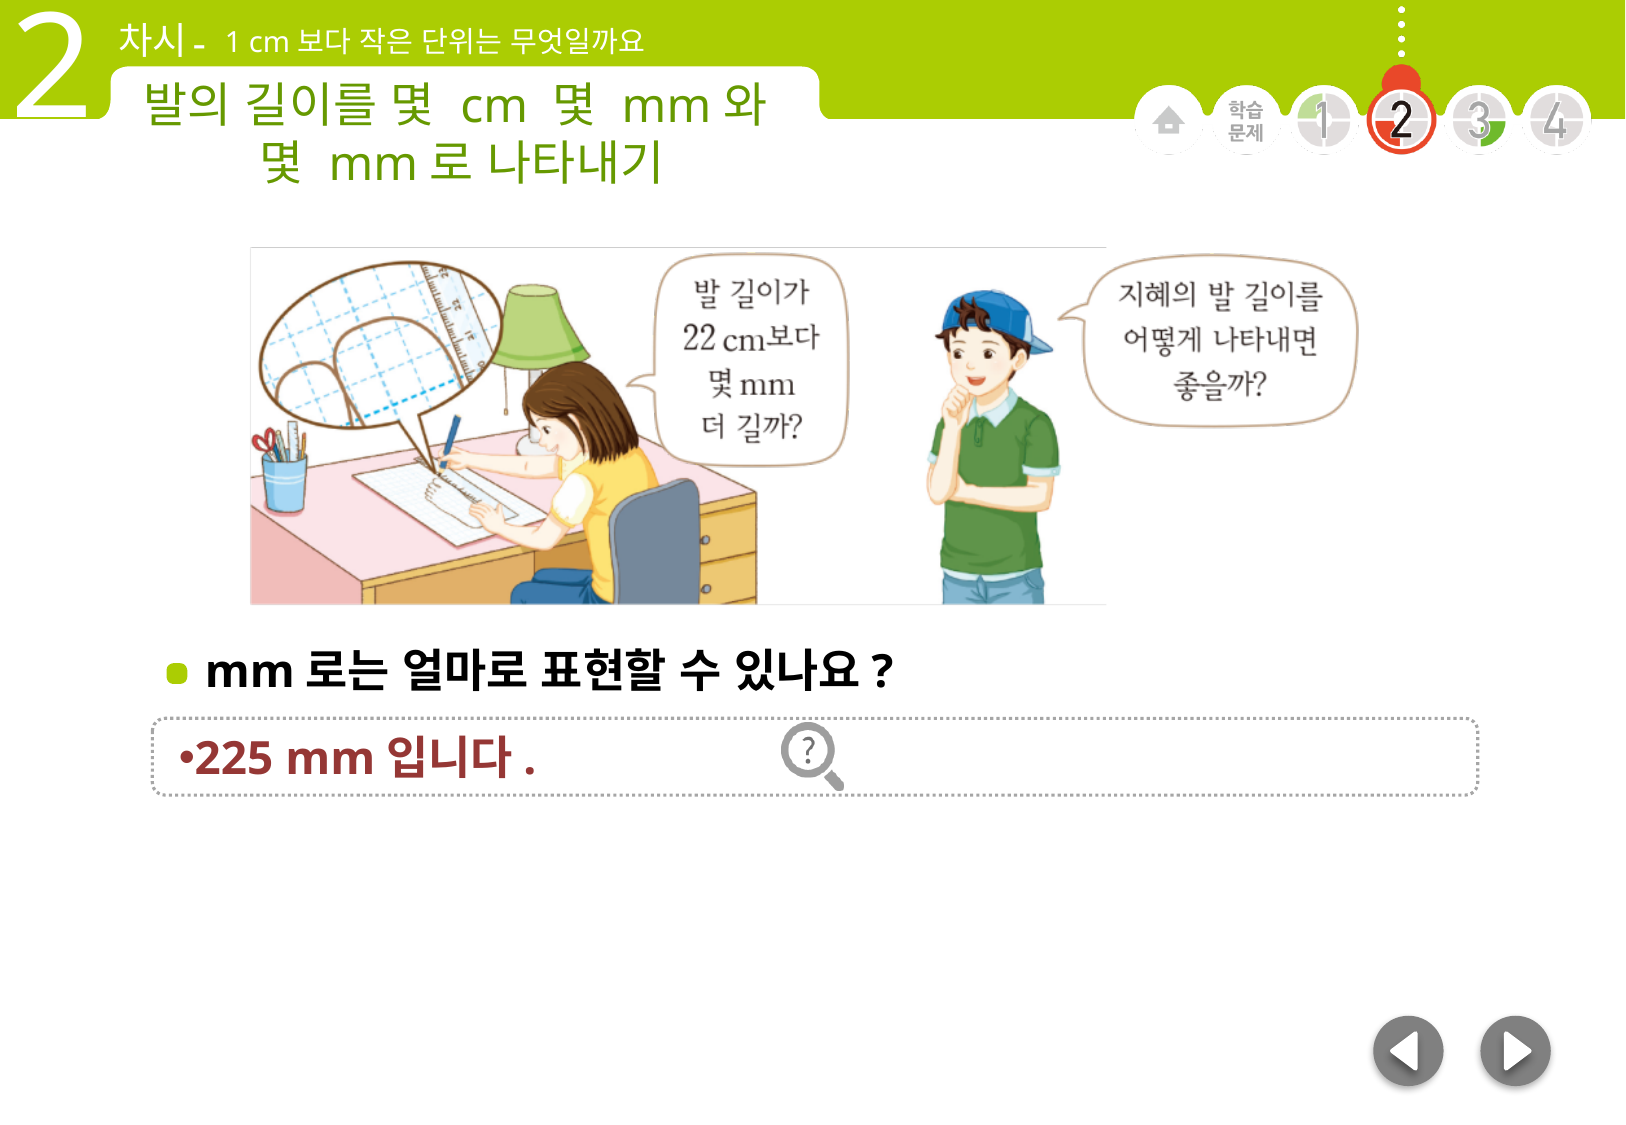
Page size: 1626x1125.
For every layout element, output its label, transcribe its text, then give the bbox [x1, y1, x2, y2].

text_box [1480, 1015, 1551, 1087]
text_box 발의 길이를 몇 cm 몇 mm와 몇 mm로 나타내기 [109, 67, 815, 198]
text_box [1373, 1015, 1444, 1087]
picture [1133, 4, 1592, 155]
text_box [166, 634, 1473, 706]
picture [781, 722, 844, 792]
text_box 225 mm입니다. [163, 721, 559, 792]
text_box [150, 716, 1480, 798]
picture [217, 217, 1378, 635]
